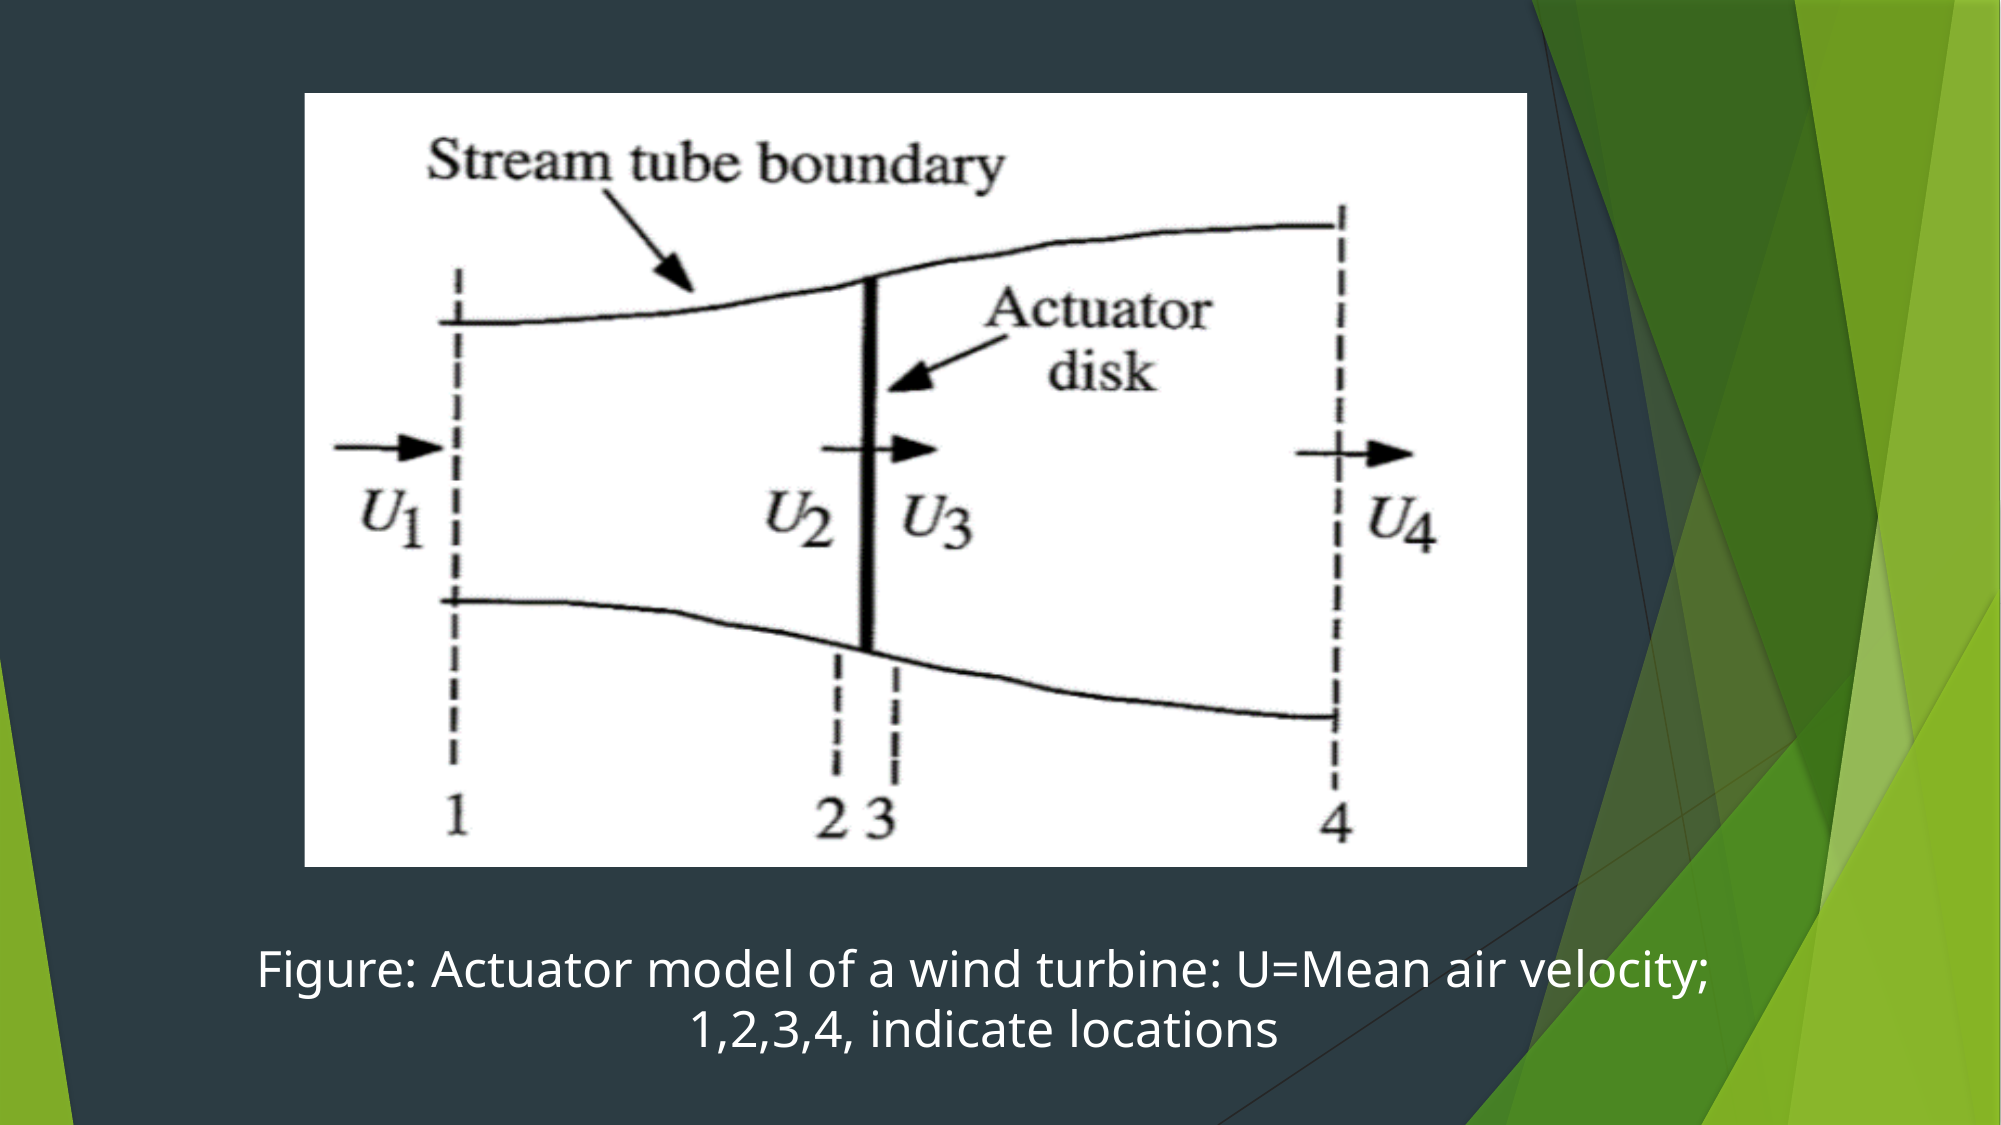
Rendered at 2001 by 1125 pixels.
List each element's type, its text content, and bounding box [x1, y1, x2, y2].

text_box Figure: Actuator model of a wind turbine: U=Mean air velocity; 1,2,3,4, indicate locations [161, 929, 1807, 1065]
picture [304, 92, 1528, 868]
